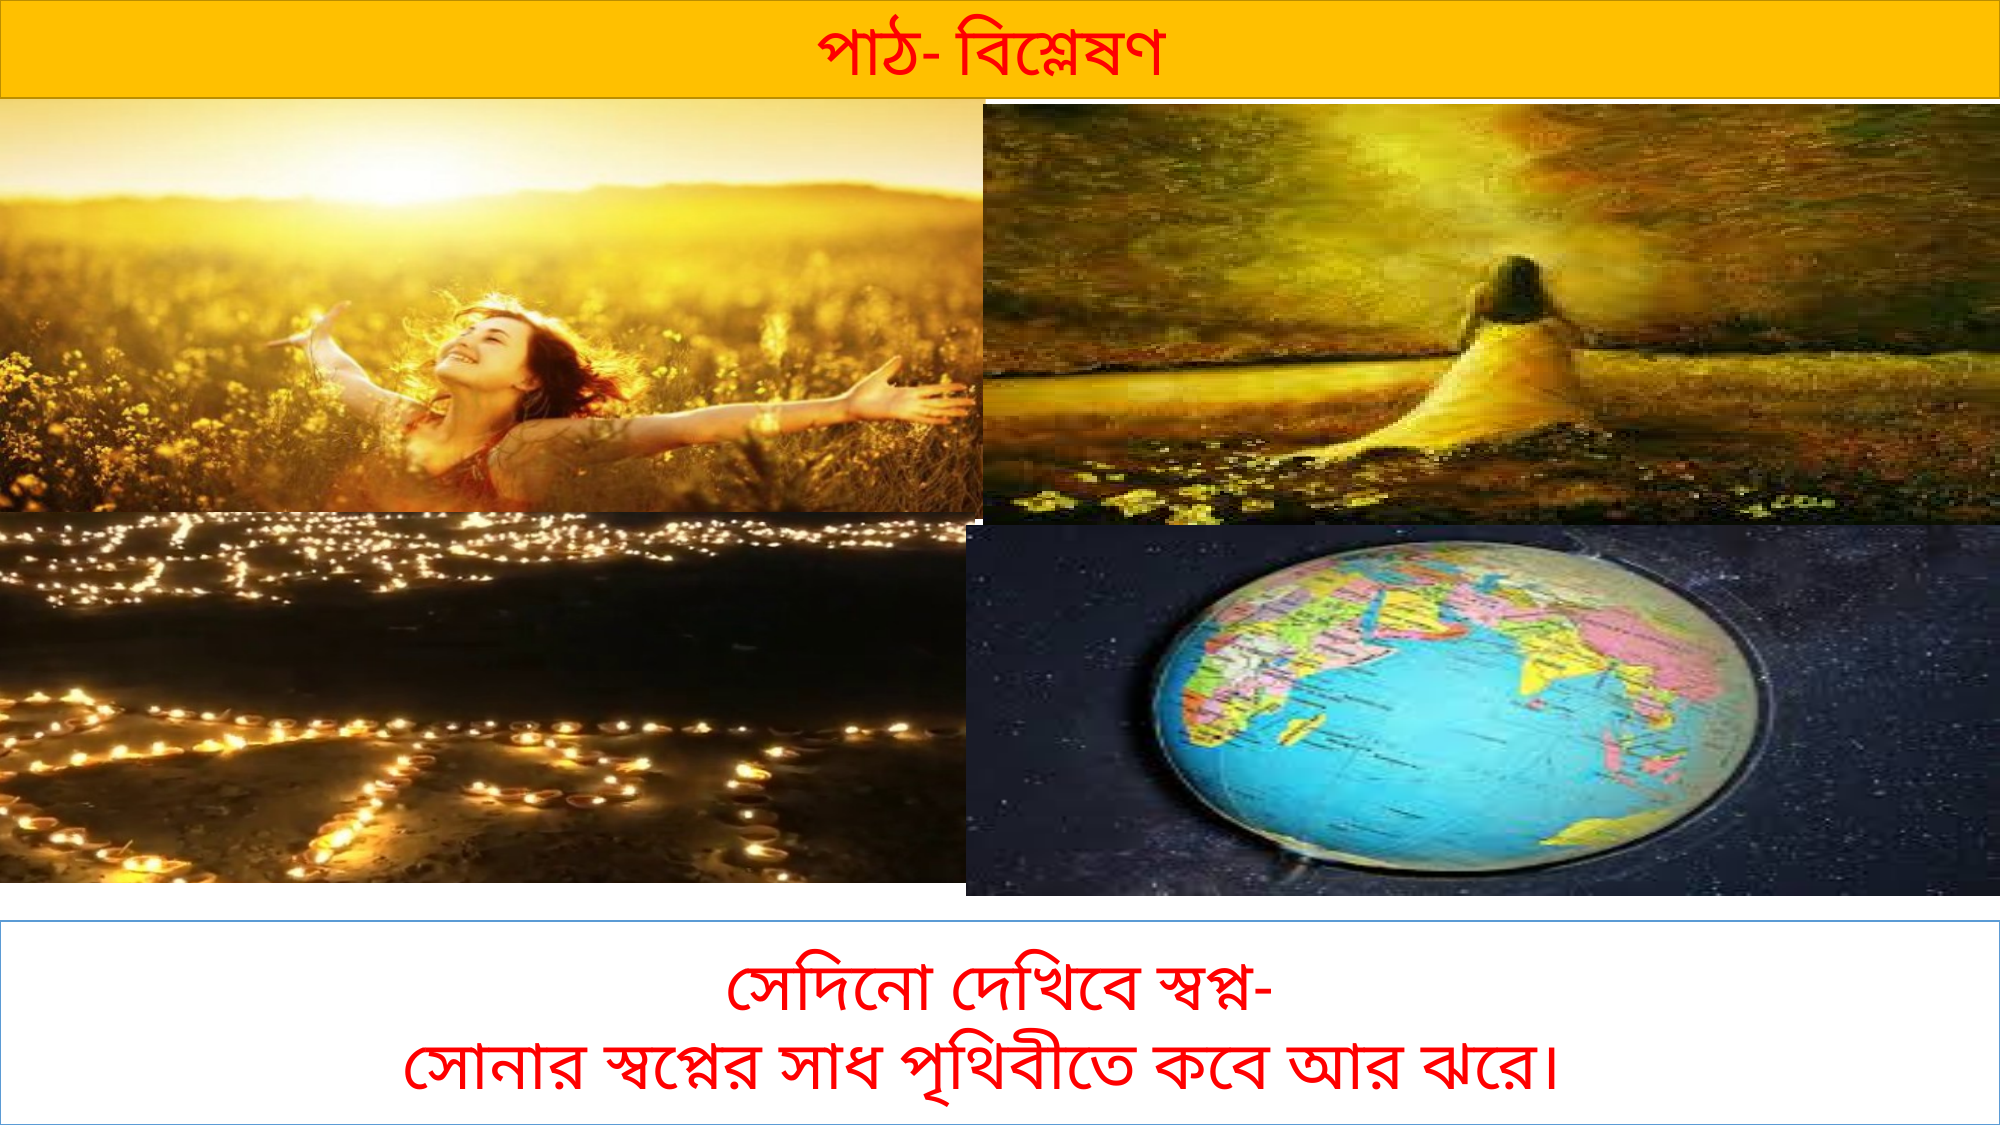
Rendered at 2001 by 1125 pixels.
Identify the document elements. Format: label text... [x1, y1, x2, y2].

text_box সেদিনো দেখিবে স্বপ্ন- সোনার স্বপ্নের সাধ পৃথিবীতে কবে আর ঝরে। [0, 920, 2000, 1125]
text_box পাঠ- বিশ্লেষণ [0, 0, 2000, 99]
picture [0, 98, 2000, 896]
